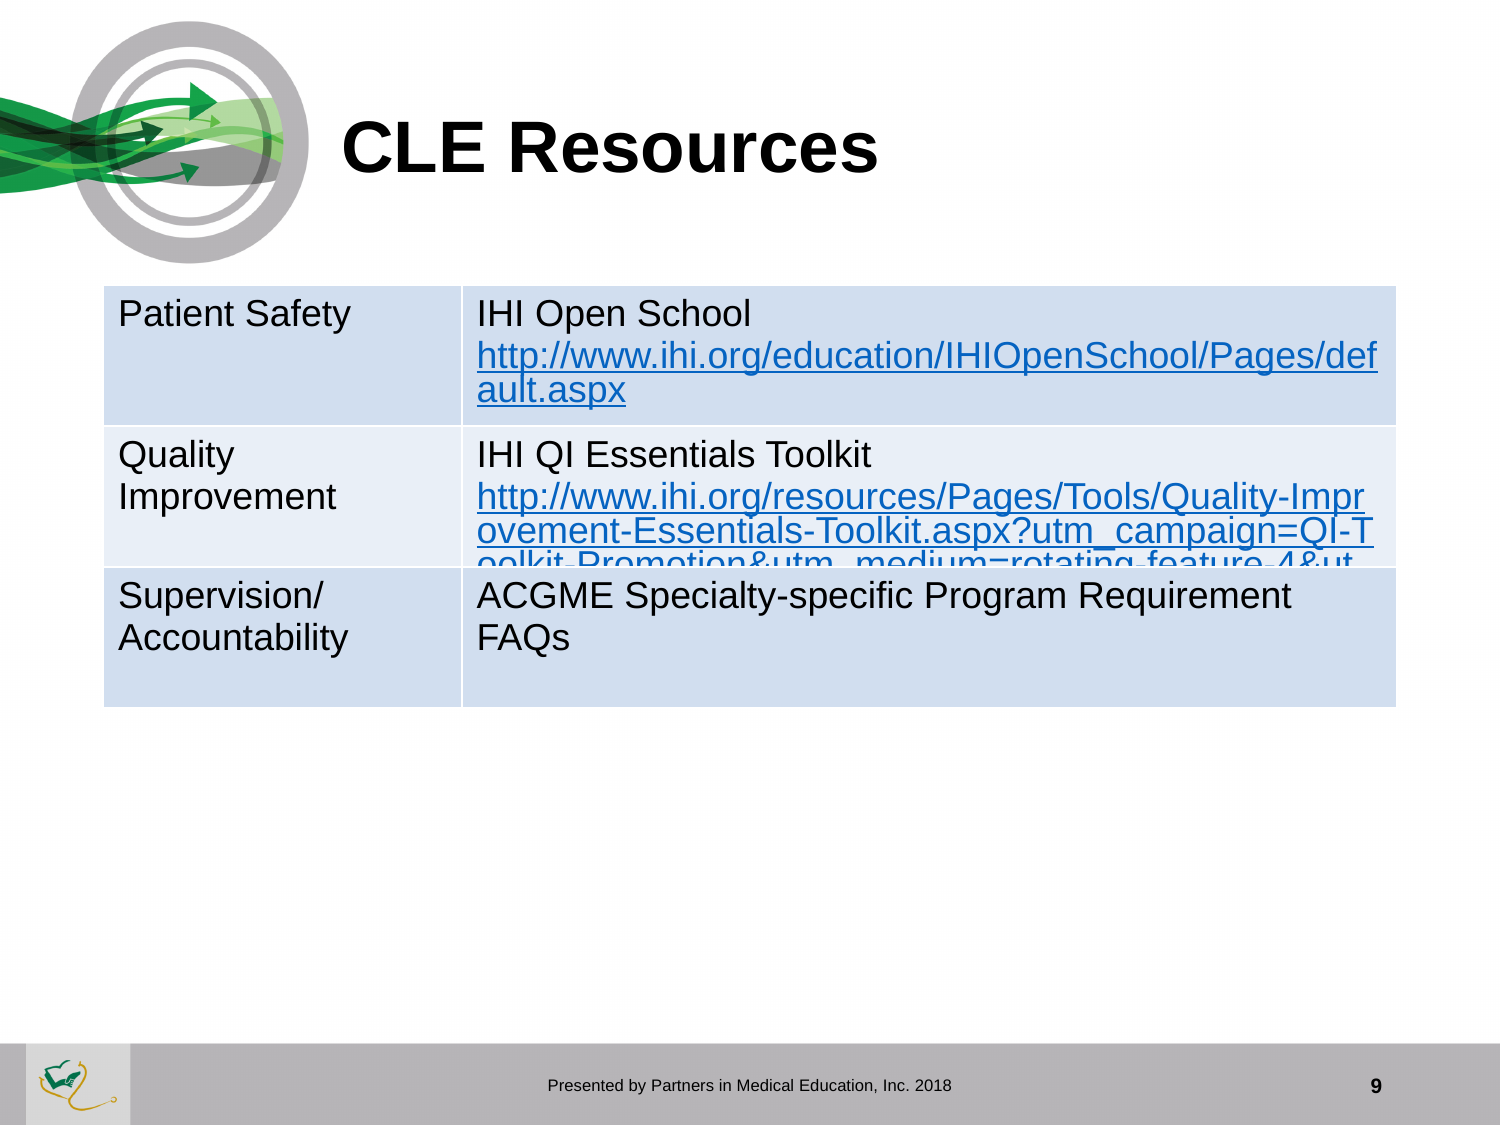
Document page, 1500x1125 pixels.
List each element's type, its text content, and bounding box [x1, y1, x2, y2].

table_header Patient Safety [104, 286, 461, 425]
table_cell Supervision/ Accountability [104, 568, 461, 707]
slide_number 9 [1059, 1055, 1397, 1116]
table_cell IHI QI Essentials Toolkit http://www.ihi.org/resources/Pages/Tools/Quality-Improvement-Essentials-Toolkit.aspx?utm_campaign=QI-Toolkit-Promotion&utm_medium=rotating-feature-4&utm_source=ihi [463, 427, 1396, 566]
title CLE Resources [326, 40, 1397, 258]
footer Presented by Partners in Medical Education, Inc. 2018 [496, 1055, 1004, 1116]
table_cell ACGME Specialty-specific Program Requirement FAQs [463, 568, 1396, 707]
table_header IHI Open School http://www.ihi.org/education/IHIOpenSchool/Pages/default.aspx [463, 286, 1396, 425]
table_cell Quality Improvement [104, 427, 461, 566]
picture [0, 0, 1500, 1125]
